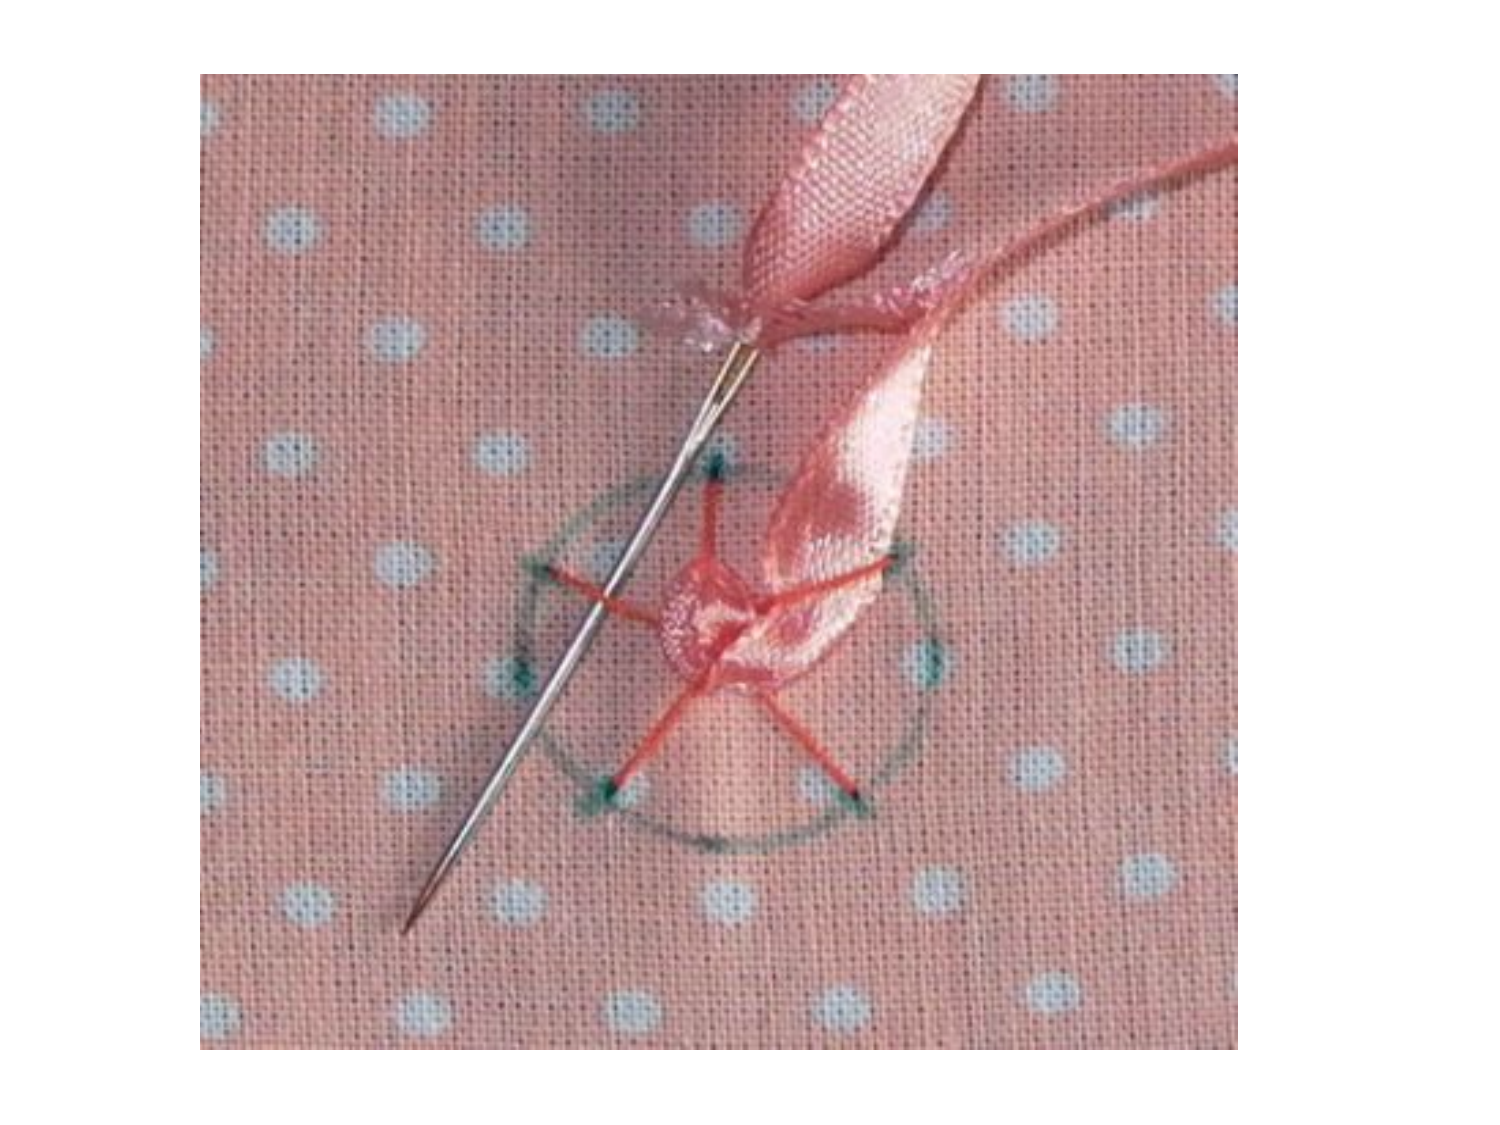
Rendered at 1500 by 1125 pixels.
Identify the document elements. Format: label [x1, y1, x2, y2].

list [199, 74, 1238, 1051]
